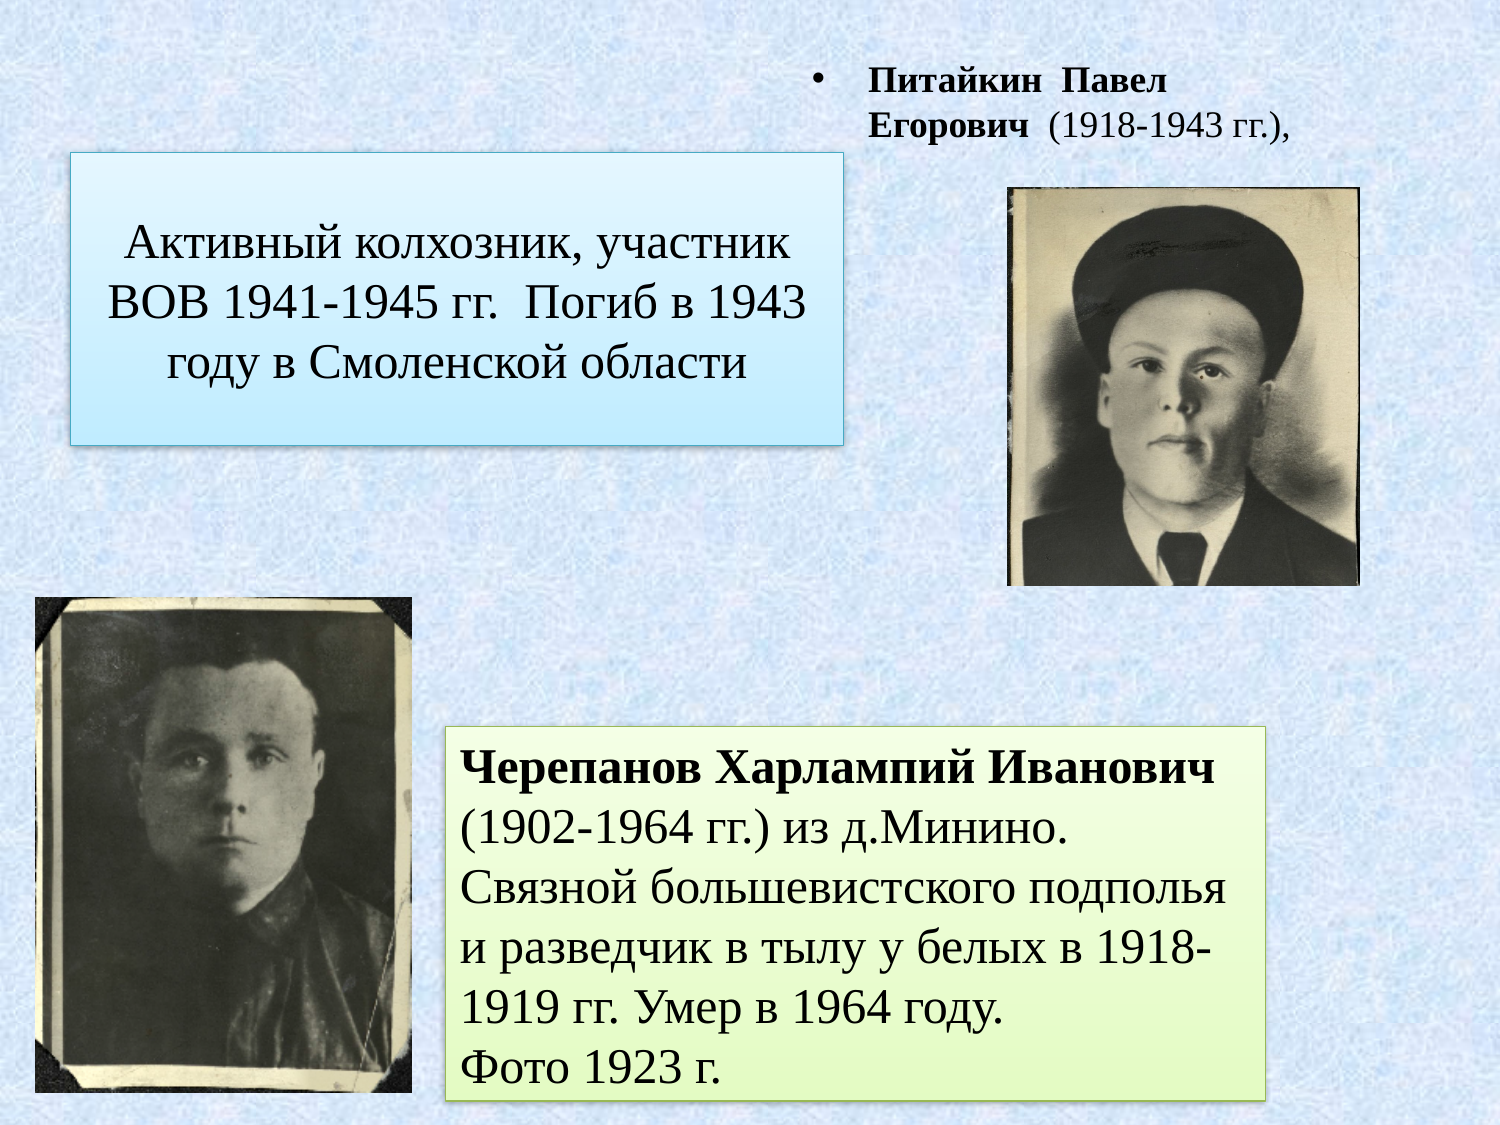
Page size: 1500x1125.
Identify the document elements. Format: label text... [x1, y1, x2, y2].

picture [0, 0, 1500, 1125]
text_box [34, 597, 412, 1094]
text_box Черепанов Харлампий Иванович (1902-1964 гг.) из д.Минино. Связной большевистского подполья и разведчик в тылу у белых в 1918-1919 гг. Умер в 1964 году. Фото 1923 г. [445, 726, 1266, 1102]
title Активный колхозник, участник ВОВ 1941-1945 гг. Погиб в 1943 году в Смоленской области [70, 152, 844, 446]
list Питайкин Павел Егорович (1918-1943 гг.), [796, 0, 1325, 141]
